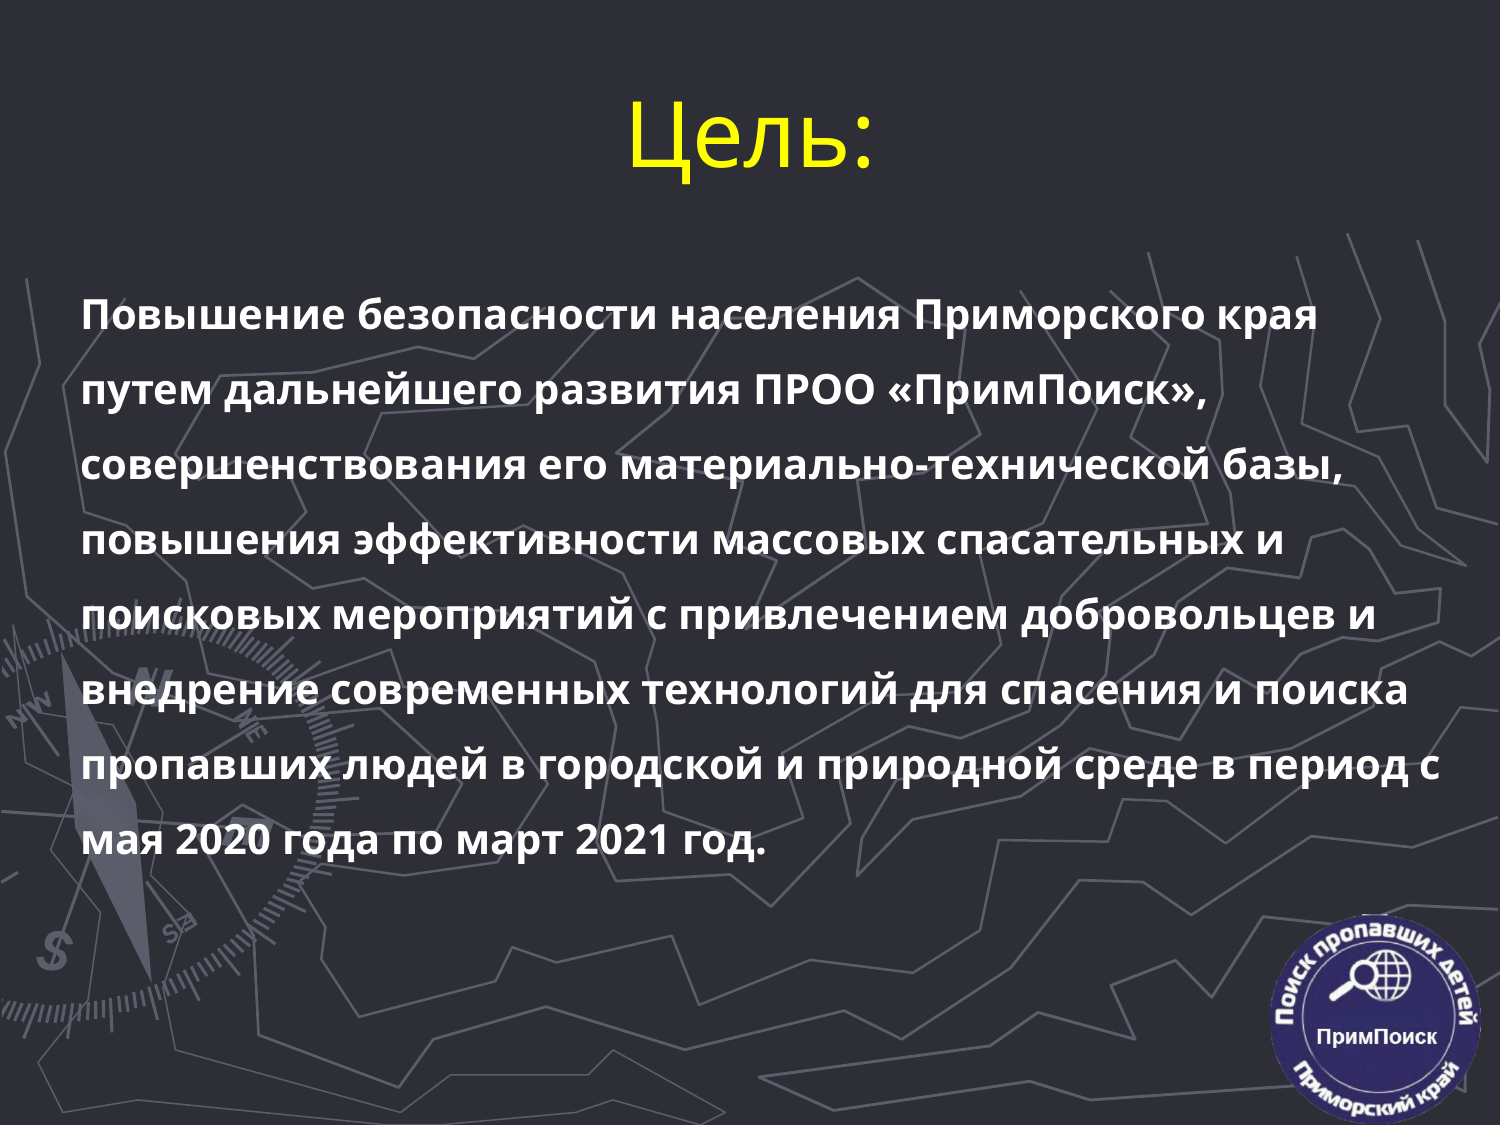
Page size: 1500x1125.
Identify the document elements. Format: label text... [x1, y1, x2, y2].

picture [1269, 914, 1481, 1125]
list Повышение безопасности населения Приморского края путем дальнейшего развития ПРОО «ПримПоиск», совершенствования его материально-технической базы, повышения эффективности массовых спасательных и поисковых мероприятий с привлечением добровольцев и внедрение современных технологий для спасения и поиска пропавших людей в городской и природной среде в период с мая 2020 года по март 2021 год. [64, 255, 1467, 994]
title Цель: [49, 37, 1451, 226]
